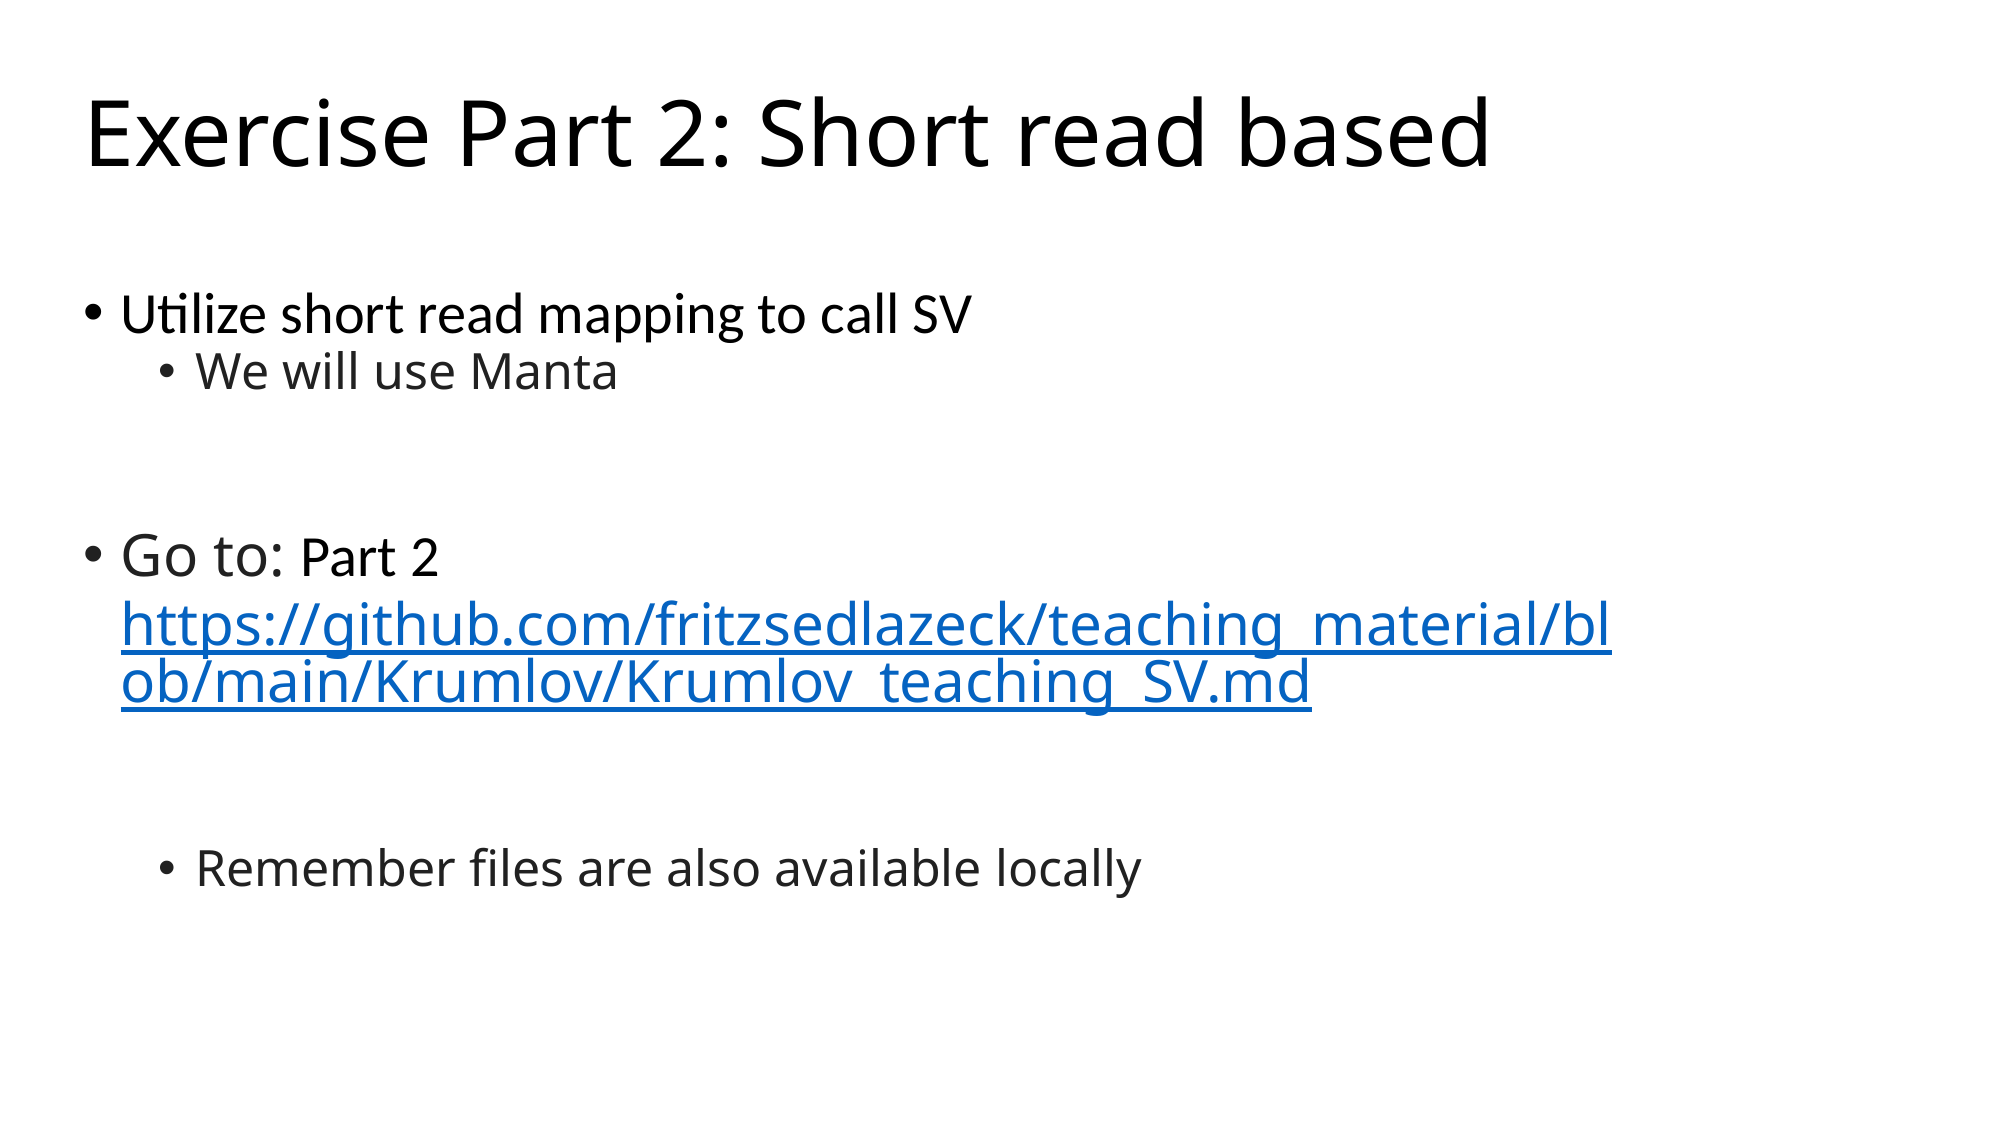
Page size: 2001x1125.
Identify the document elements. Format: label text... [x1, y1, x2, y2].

list Utilize short read mapping to call SV We will use Manta Go to: Part 2 https://github.com/fritzsedlazeck/teaching_material/blob/main/Krumlov/Krumlov_teaching_SV.md Remember files are also available locally [68, 267, 1632, 1002]
title Exercise Part 2: Short read based [68, 19, 1932, 201]
